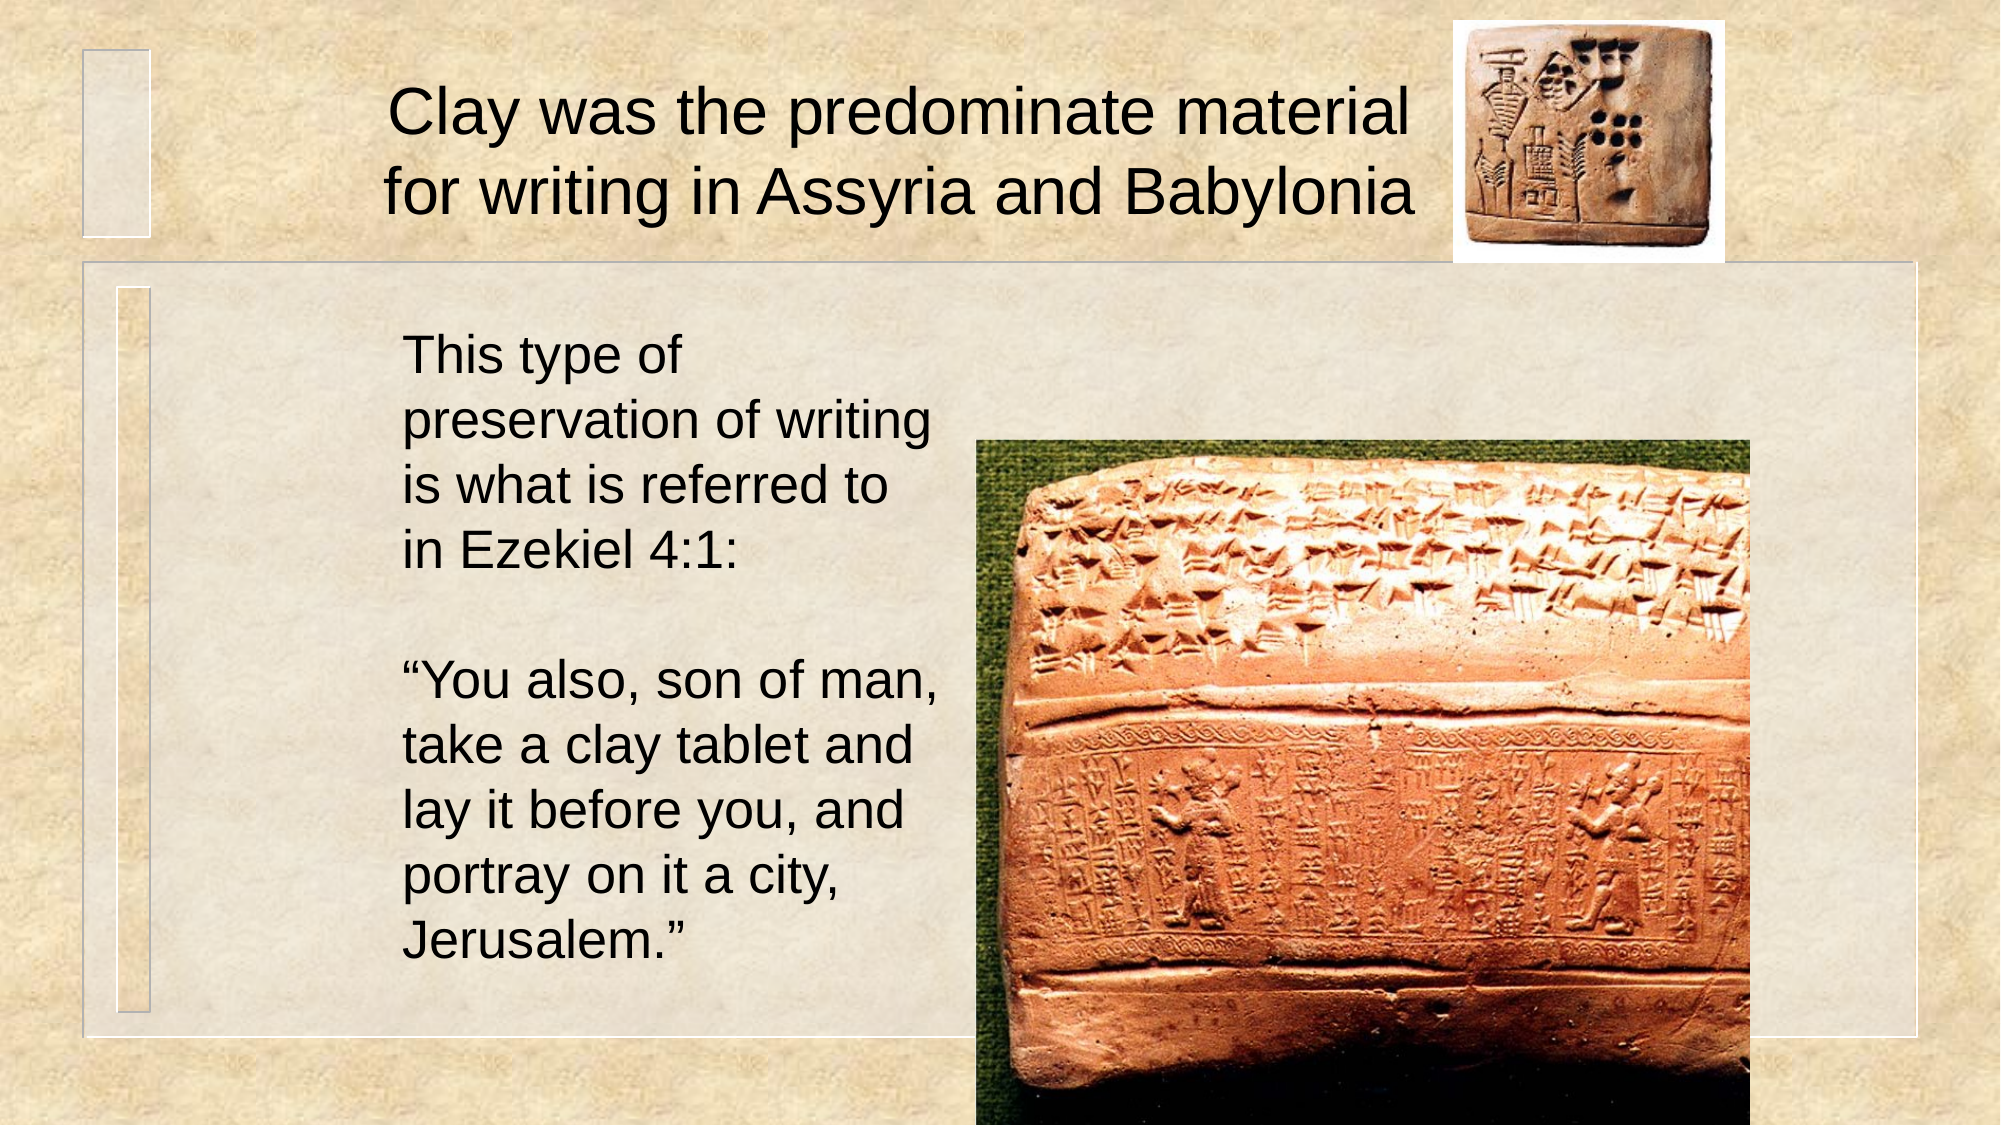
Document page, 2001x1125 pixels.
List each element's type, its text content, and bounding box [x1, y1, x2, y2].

picture [0, 0, 2001, 1125]
text_box Clay was the predominate material for writing in Assyria and Babylonia [350, 60, 1447, 236]
text_box This type of preservation of writing is what is referred to in Ezekiel 4:1: “You also, son of man, take a clay tablet and lay it before you, and portray on it a city, Jerusalem.” [387, 312, 963, 977]
